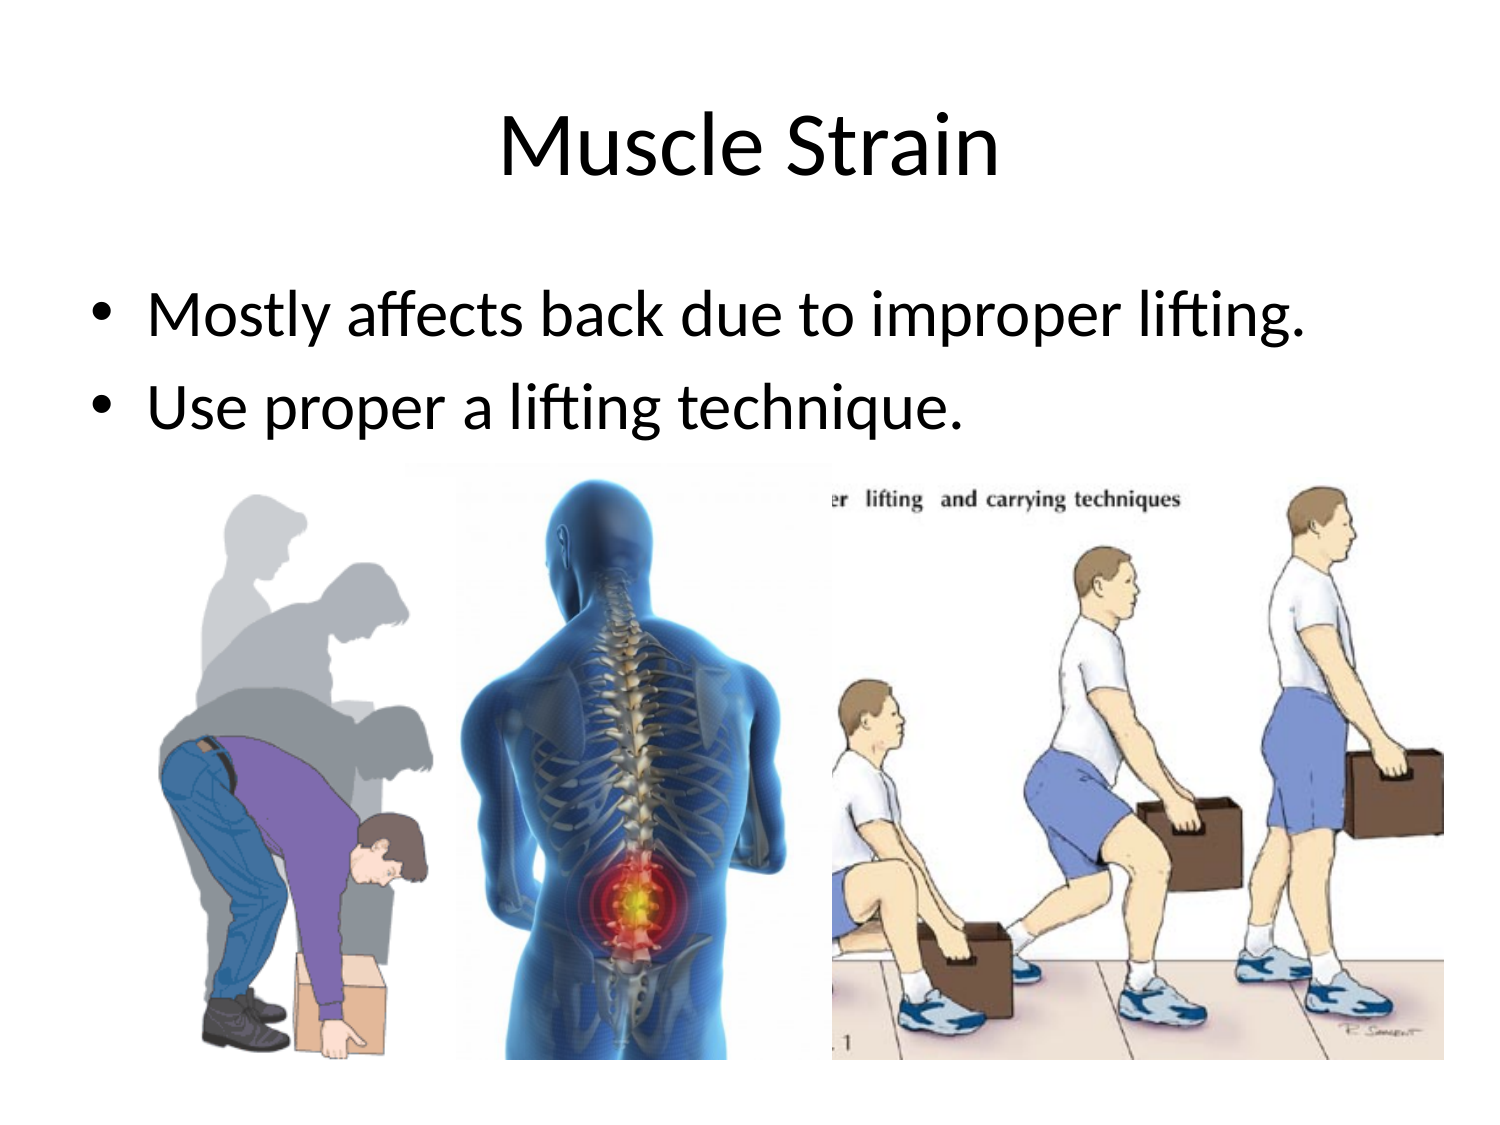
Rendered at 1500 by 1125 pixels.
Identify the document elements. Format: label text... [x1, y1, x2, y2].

title Muscle Strain [75, 45, 1425, 233]
list Mostly affects back due to improper lifting. Use proper a lifting technique. [75, 262, 1425, 1005]
picture [140, 463, 1445, 1075]
